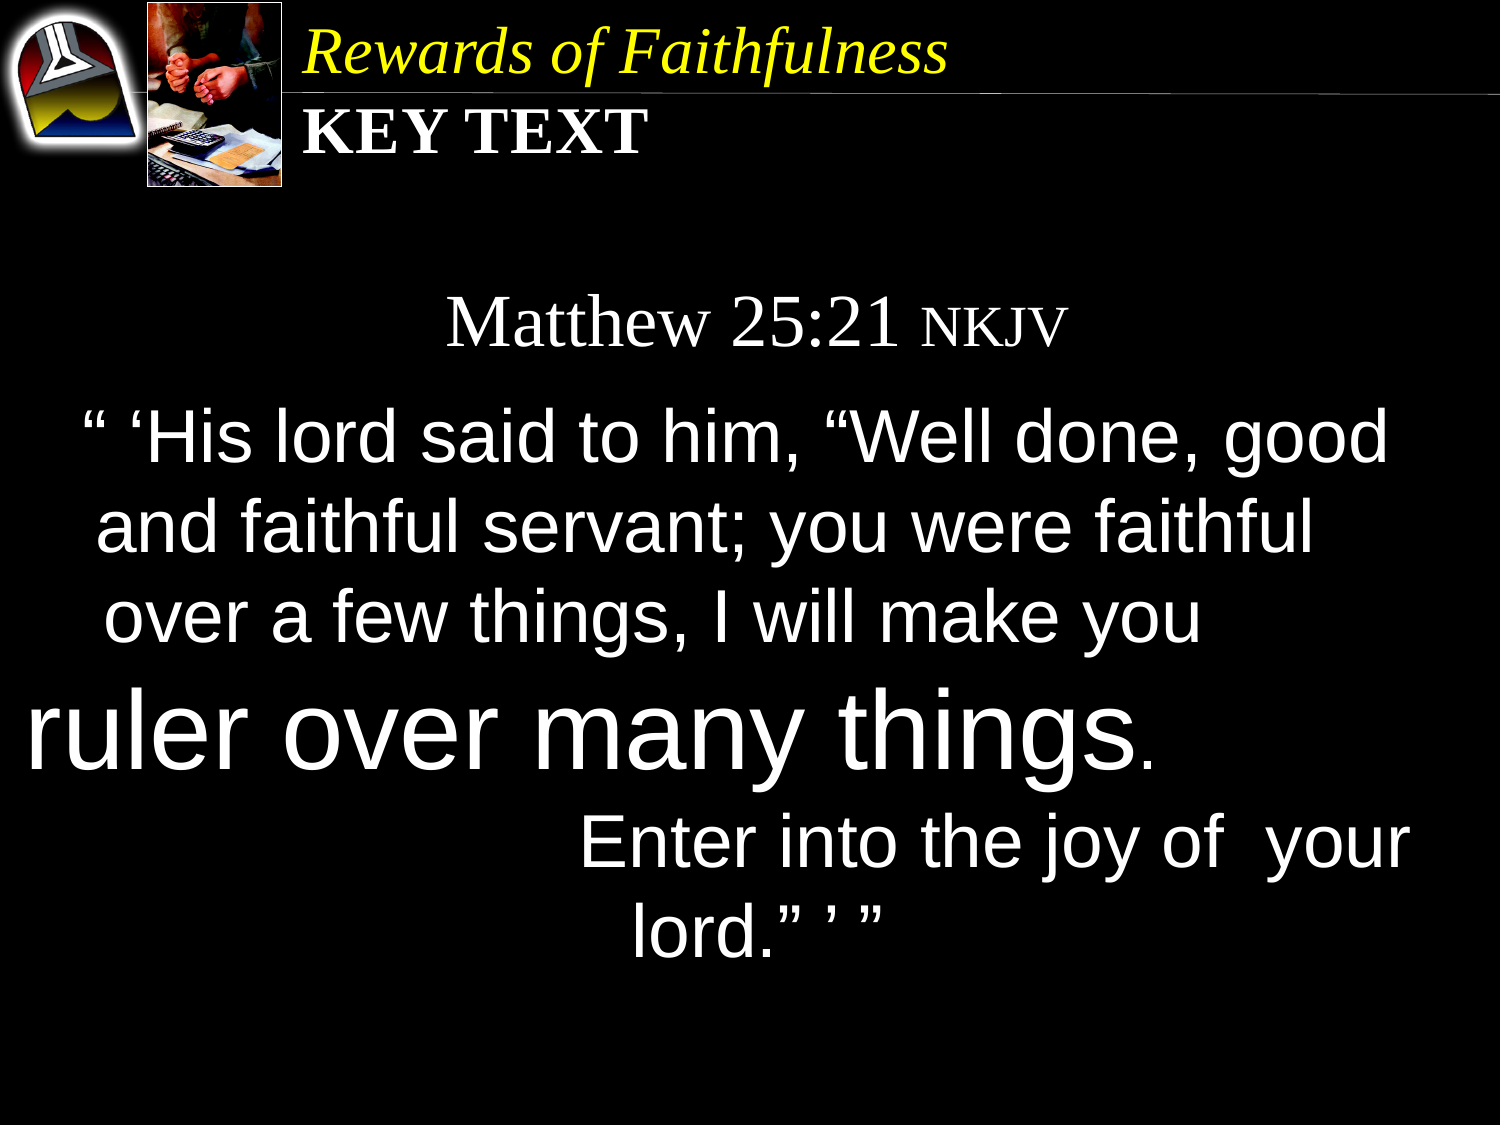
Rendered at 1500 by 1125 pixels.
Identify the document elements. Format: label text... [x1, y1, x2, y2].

text_box Matthew 25:21 NKJV “ ‘His lord said to him, “Well done, good and faithful servant; you were faithful over a few things, I will make you ruler over many things. Enter into the joy of your lord.” ’ ” [0, 281, 1500, 980]
text_box Rewards of Faithfulness Key Text [282, 0, 1499, 175]
picture [0, 0, 157, 159]
picture [148, 3, 281, 186]
